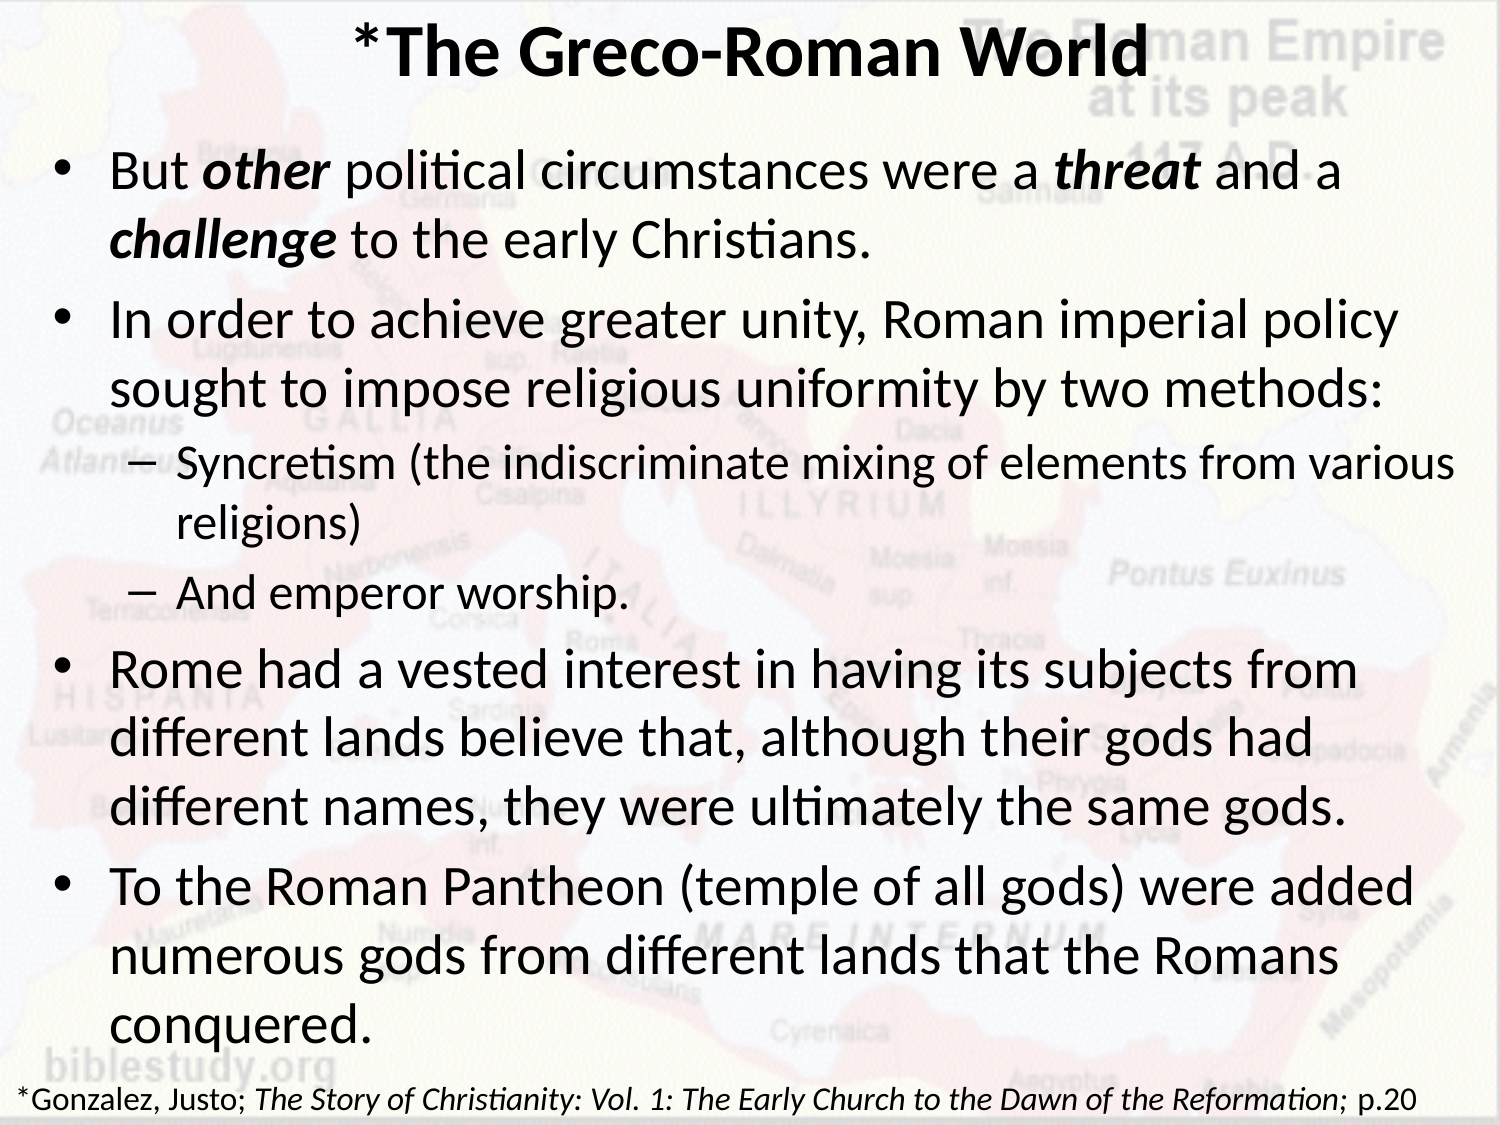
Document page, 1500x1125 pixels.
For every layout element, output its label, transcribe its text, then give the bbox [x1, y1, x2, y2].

title *The Greco-Roman World [75, 4, 1425, 88]
list But other political circumstances were a threat and a challenge to the early Christians. In order to achieve greater unity, Roman imperial policy sought to impose religious uniformity by two methods: Syncretism (the indiscriminate mixing of elements from various religions) And emperor worship. Rome had a vested interest in having its subjects from different lands believe that, although their gods had different names, they were ultimately the same gods. To the Roman Pantheon (temple of all gods) were added numerous gods from different lands that the Romans conquered. [37, 125, 1475, 1069]
text_box *Gonzalez, Justo; The Story of Christianity: Vol. 1: The Early Church to the Dawn of the Reformation; p.20 [0, 1069, 1500, 1125]
